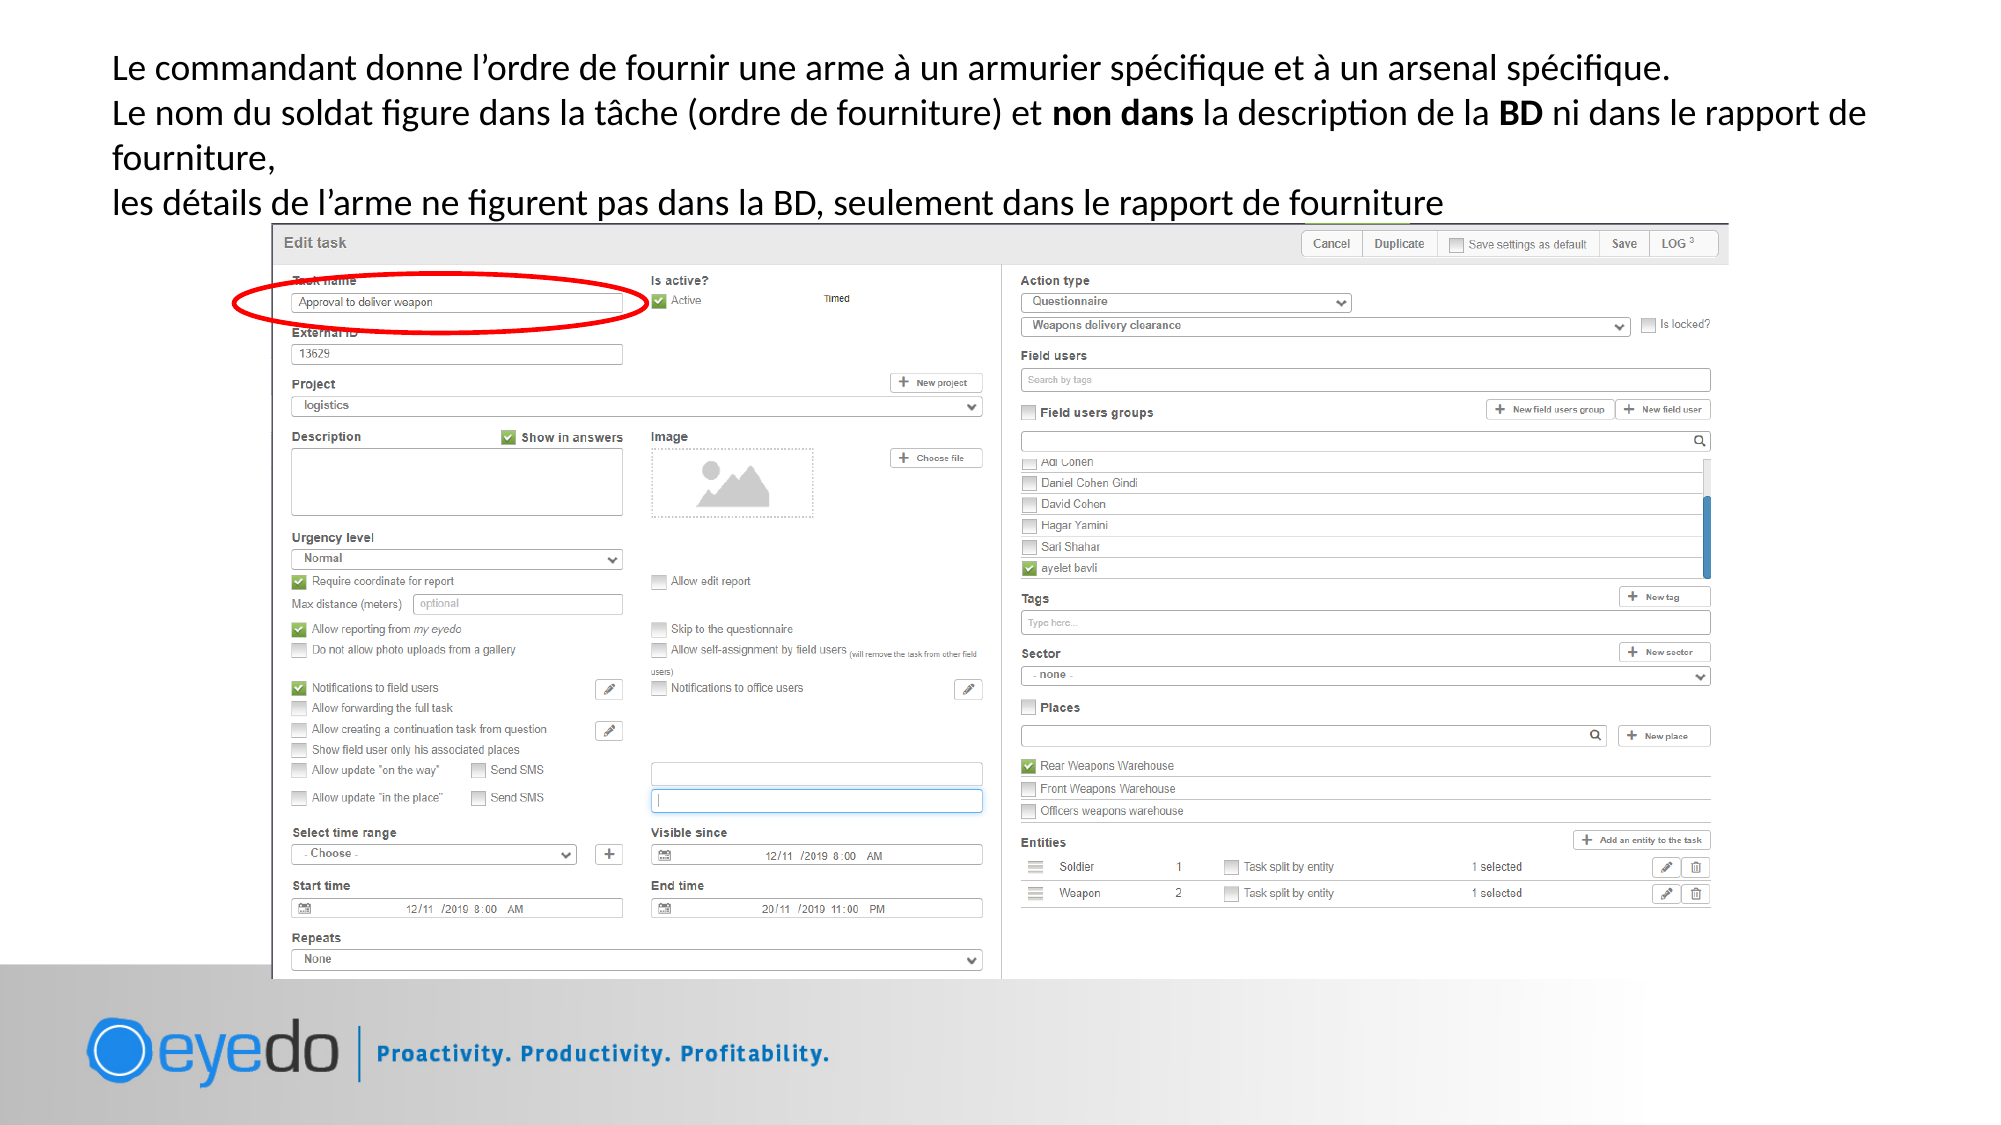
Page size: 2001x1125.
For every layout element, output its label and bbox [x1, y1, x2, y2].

text_box [234, 223, 1729, 979]
picture [0, 0, 2000, 1125]
